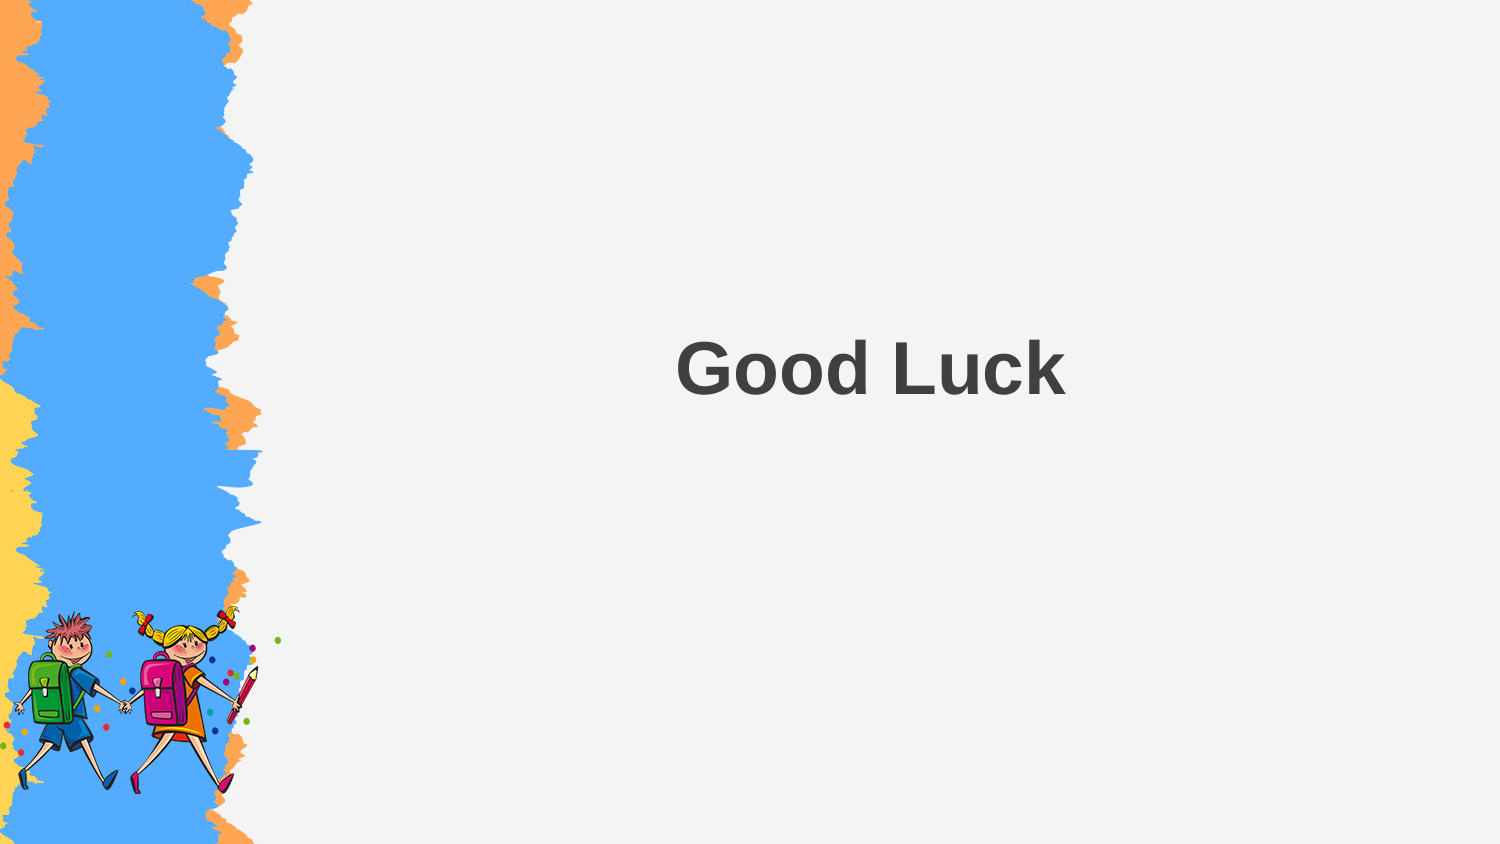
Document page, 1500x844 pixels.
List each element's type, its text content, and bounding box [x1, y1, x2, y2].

title Good Luck [253, 291, 1489, 438]
picture [0, 0, 1500, 844]
